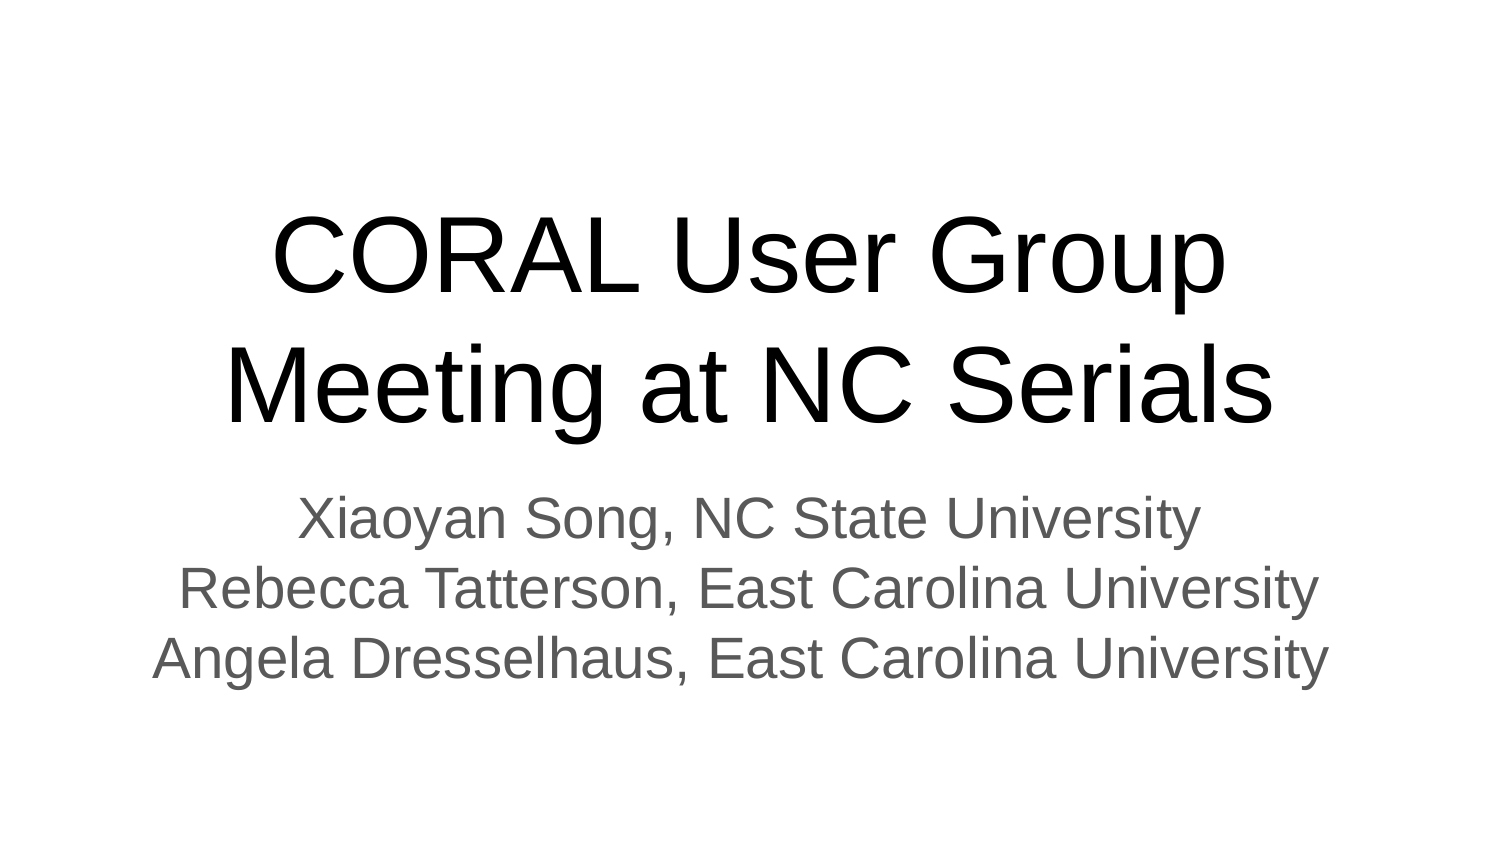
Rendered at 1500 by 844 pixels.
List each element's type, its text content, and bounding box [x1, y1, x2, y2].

title CORAL User Group Meeting at NC Serials [51, 122, 1449, 459]
subtitle Xiaoyan Song, NC State University Rebecca Tatterson, East Carolina University Angela Dresselhaus, East Carolina University [51, 464, 1449, 710]
